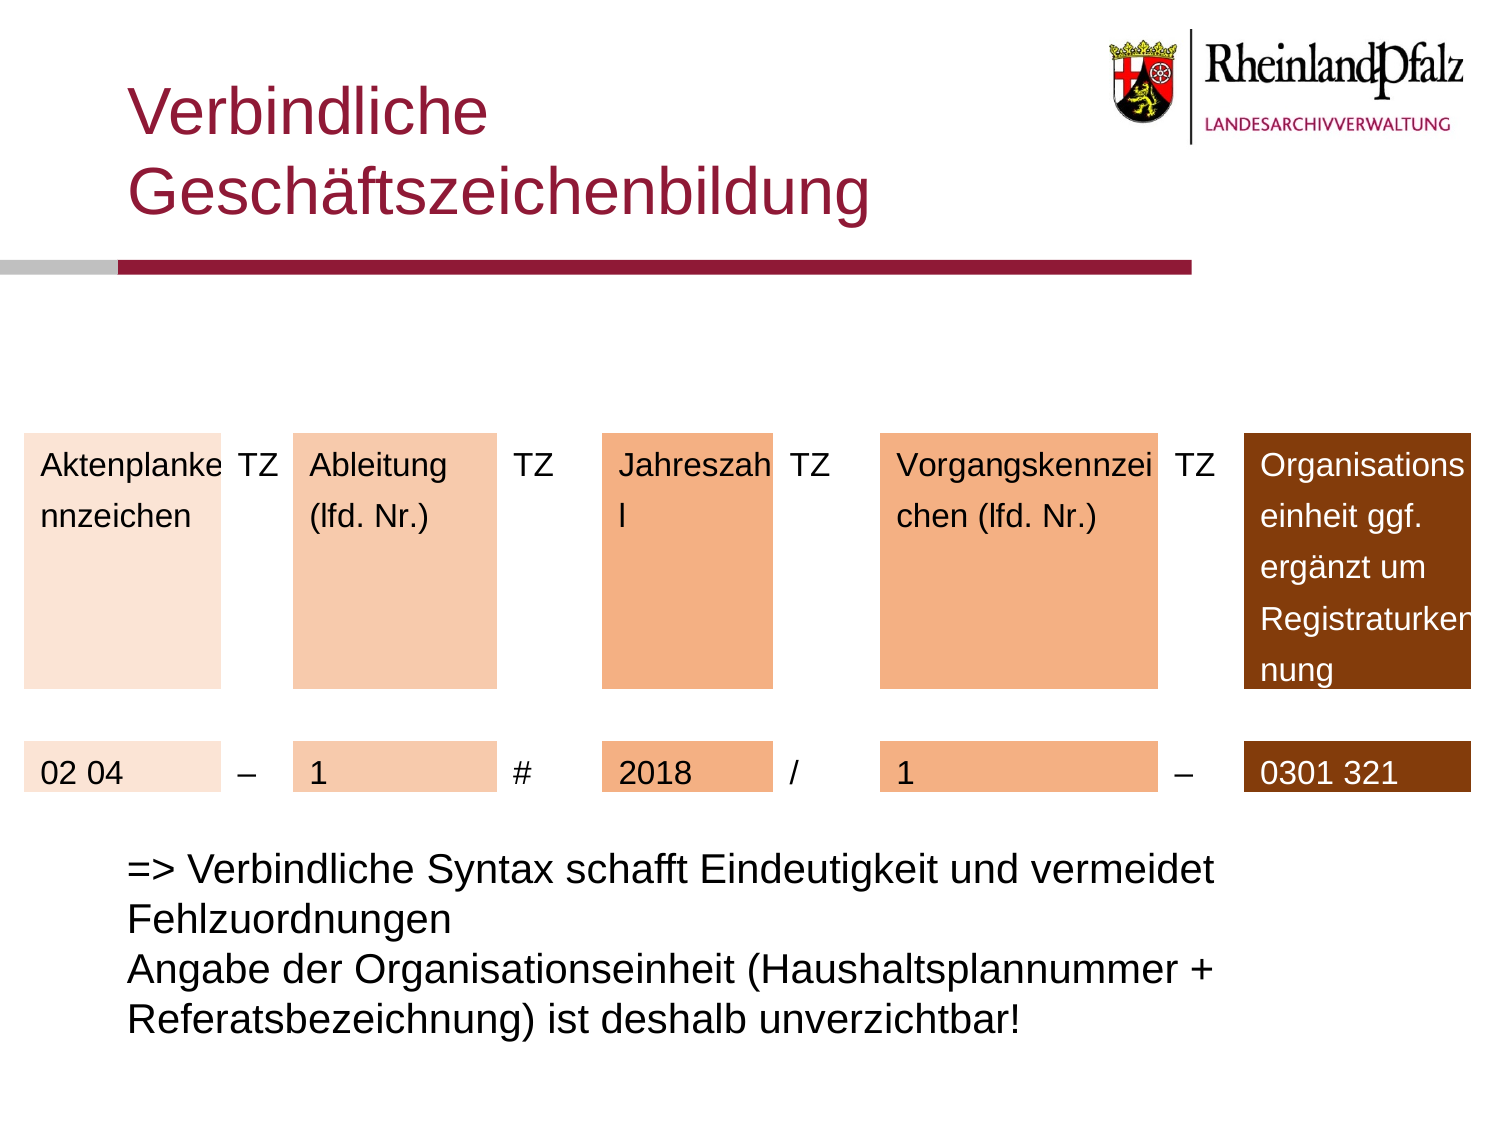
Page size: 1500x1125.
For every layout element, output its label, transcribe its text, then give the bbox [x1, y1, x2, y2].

title Verbindliche Geschäftszeichenbildung [112, 71, 1071, 224]
picture [1109, 29, 1464, 214]
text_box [21, 432, 1478, 835]
text_box => Verbindliche Syntax schafft Eindeutigkeit und vermeidet Fehlzuordnungen Angabe der Organisationseinheit (Haushaltsplannummer + Referatsbezeichnung) ist deshalb unverzichtbar! [112, 844, 1459, 1100]
